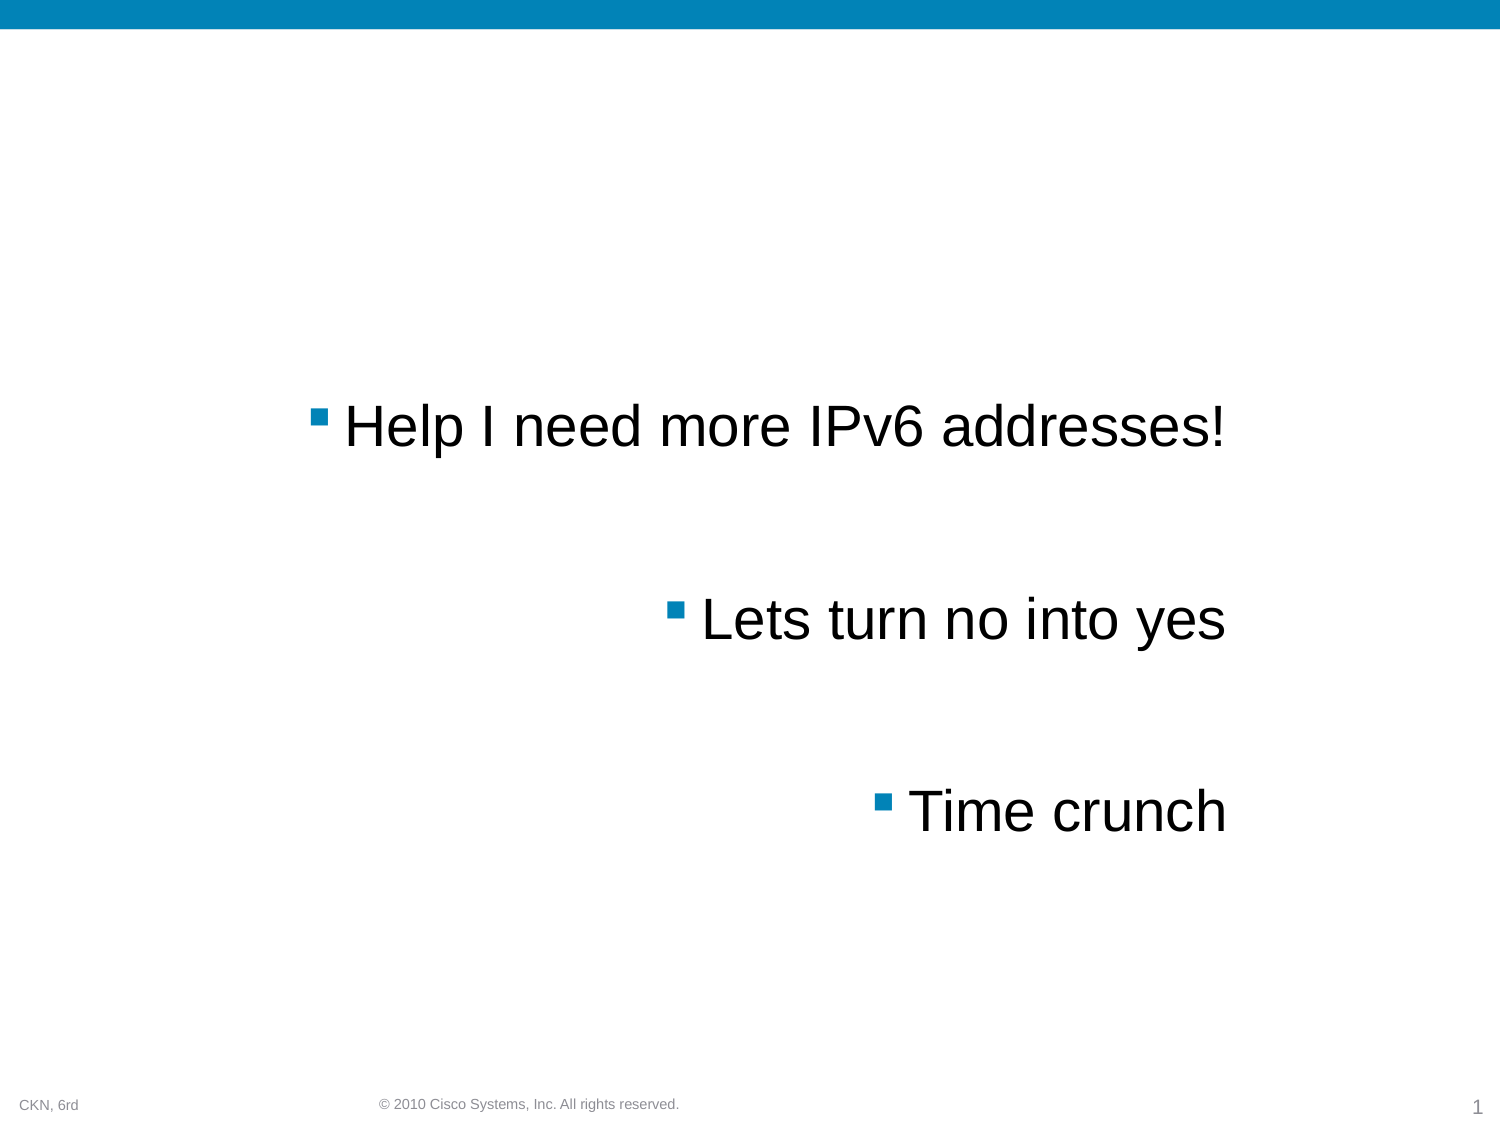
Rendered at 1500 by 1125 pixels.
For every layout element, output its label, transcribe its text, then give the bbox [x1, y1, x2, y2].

list Help I need more IPv6 addresses! Lets turn no into yes Time crunch [0, 385, 1244, 660]
